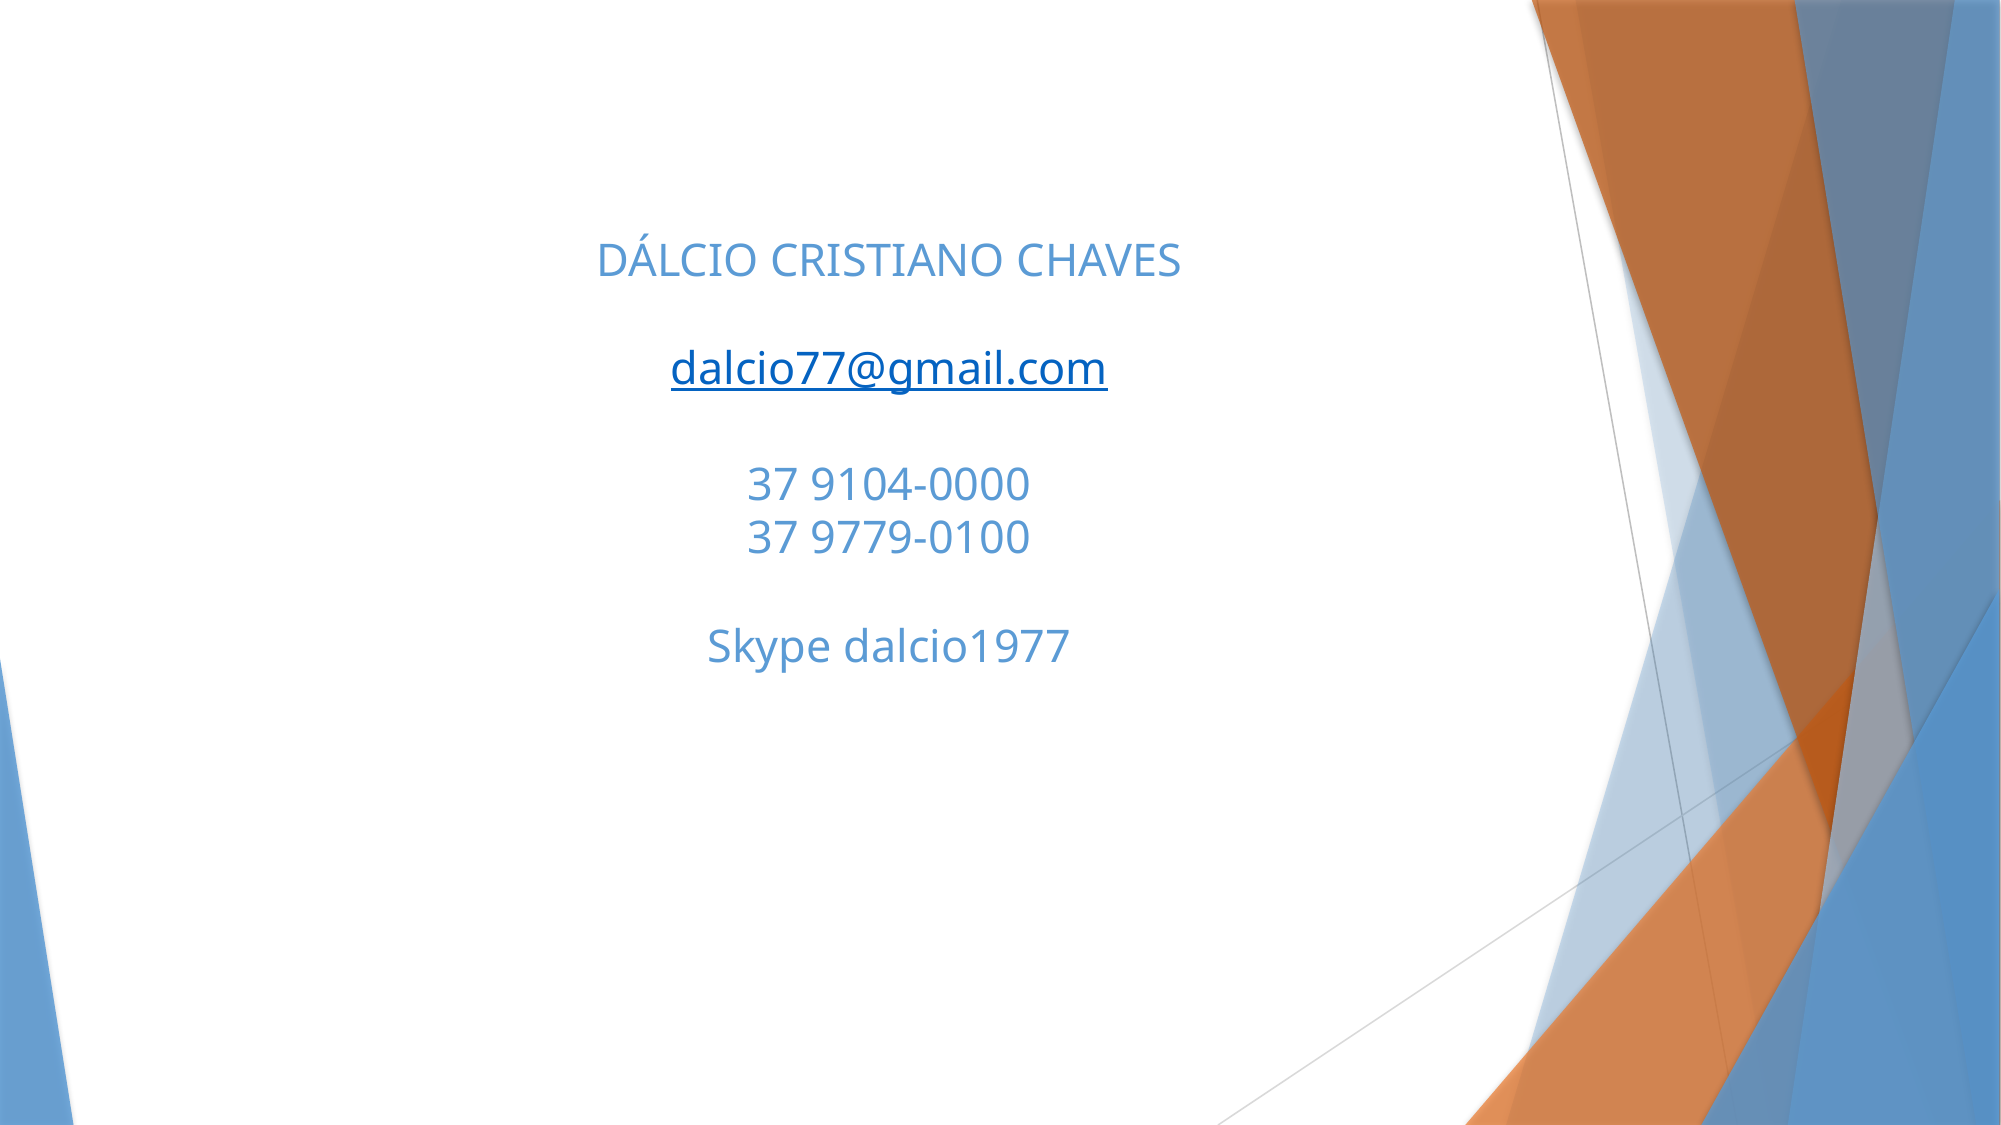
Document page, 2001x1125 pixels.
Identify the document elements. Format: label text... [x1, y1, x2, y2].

title DÁLCIO CRISTIANO CHAVES dalcio77@gmail.com 37 9104-0000 37 9779-0100 Skype dalcio1977 [184, 224, 1595, 684]
